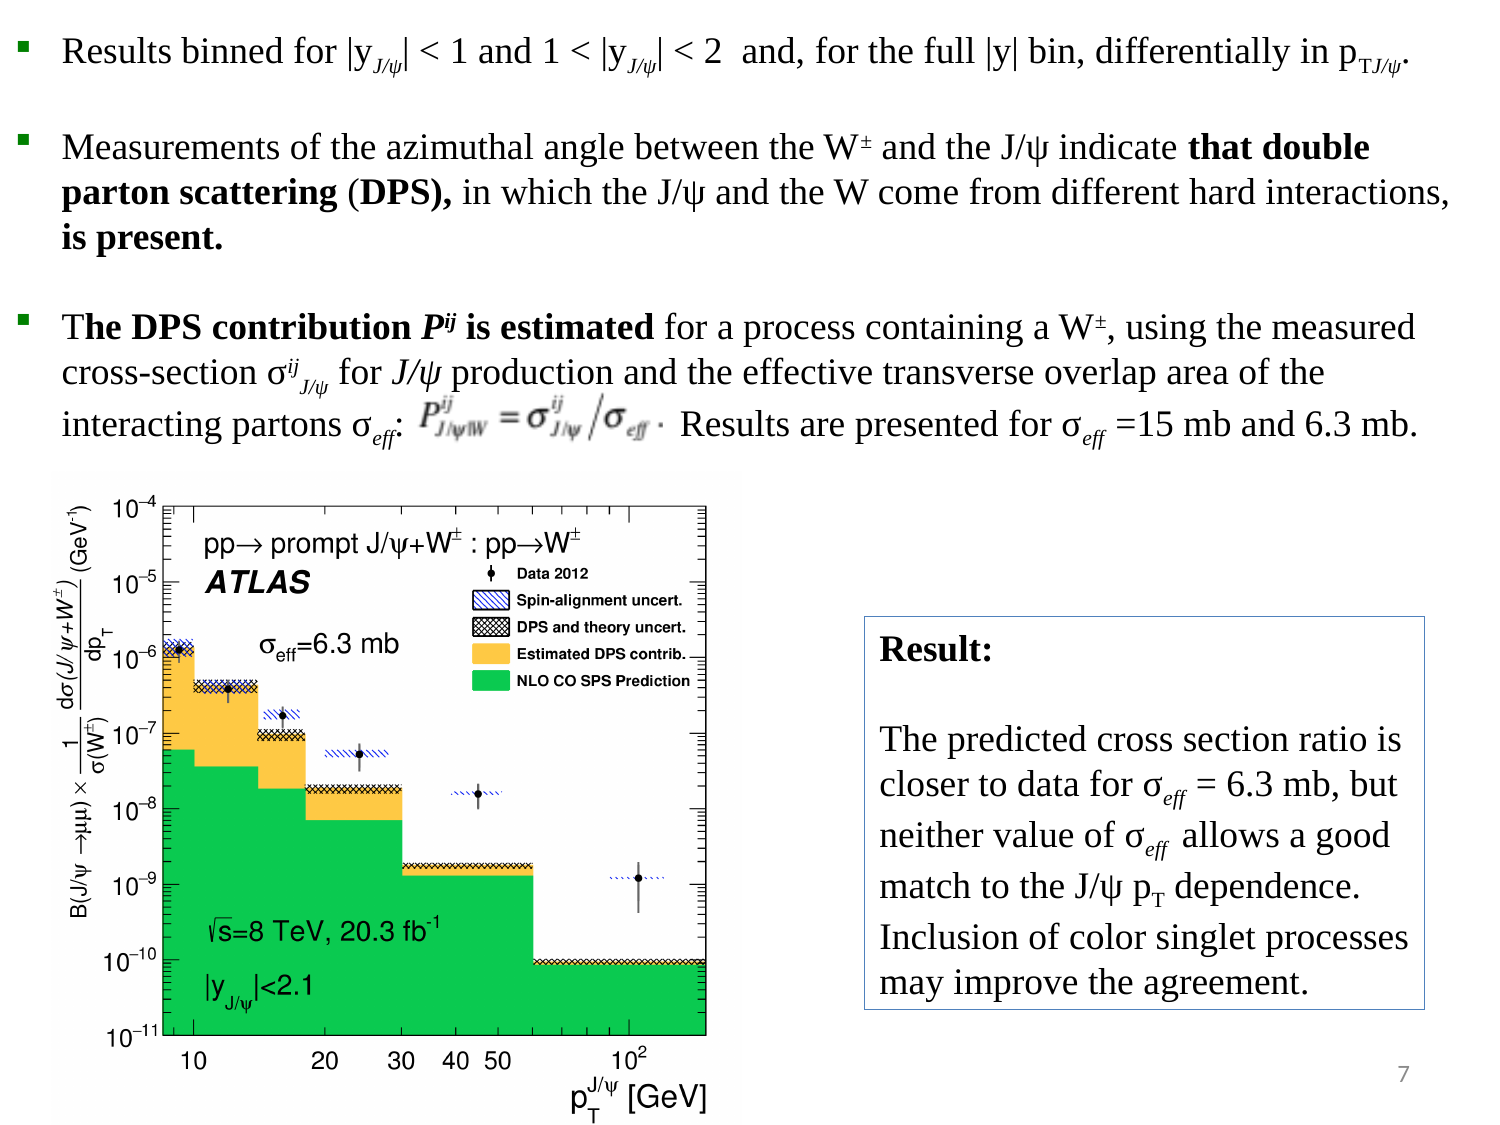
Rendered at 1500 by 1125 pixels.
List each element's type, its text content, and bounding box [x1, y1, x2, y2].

text_box Results binned for |yJ/ψ| < 1 and 1 < |yJ/ψ| < 2 and, for the full |y| bin, differentially in pTJ/ψ. Measurements of the azimuthal angle between the W± and the J/ψ indicate that double parton scattering (DPS), in which the J/ψ and the W come from different hard interactions, is present. The DPS contribution Pij is estimated for a process containing a W±, using the measured cross-section σijJ/ψ for J/ψ production and the effective transverse overlap area of the interacting partons σeff: Results are presented for σeff =15 mb and 6.3 mb. [0, 19, 1478, 503]
text_box Result: The predicted cross section ratio is closer to data for σeff = 6.3 mb, but neither value of σeff allows a good match to the J/ψ pT dependence. Inclusion of color singlet processes may improve the agreement. [864, 616, 1425, 1010]
slide_number 7 [1074, 1042, 1425, 1103]
picture [51, 471, 742, 1125]
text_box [414, 387, 664, 444]
